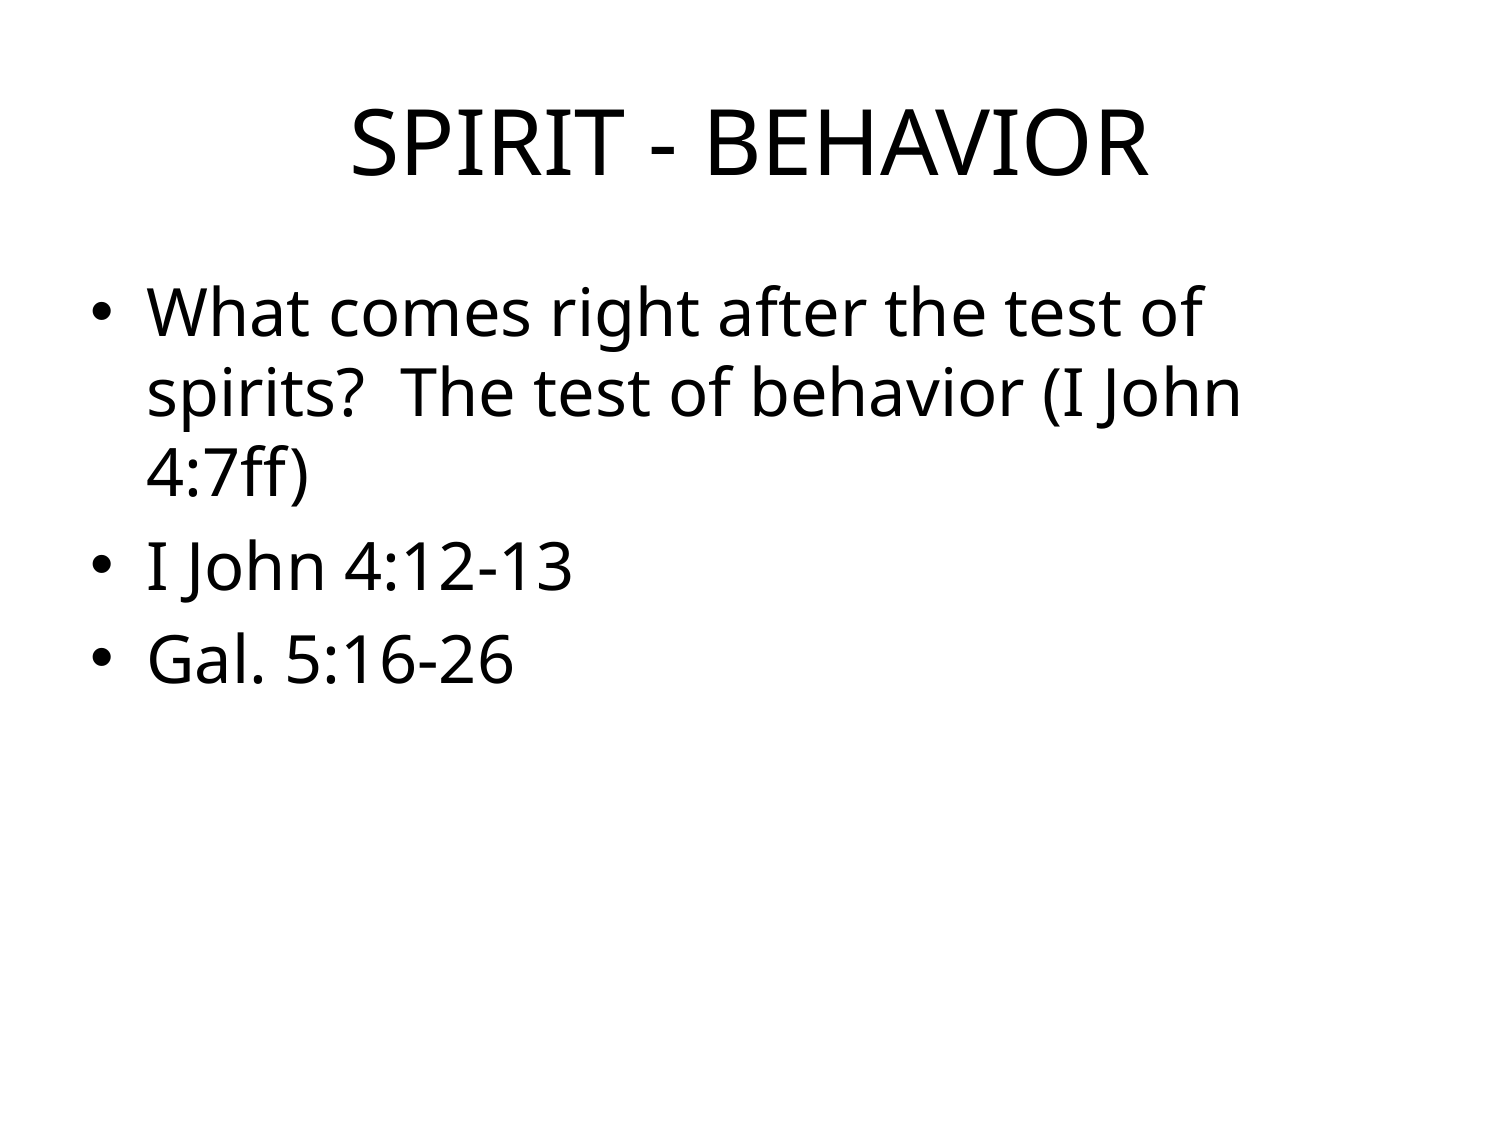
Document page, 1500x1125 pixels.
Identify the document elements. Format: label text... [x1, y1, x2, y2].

list What comes right after the test of spirits? The test of behavior (I John 4:7ff) I John 4:12-13 Gal. 5:16-26 [75, 262, 1425, 1005]
title SPIRIT - BEHAVIOR [75, 45, 1425, 233]
